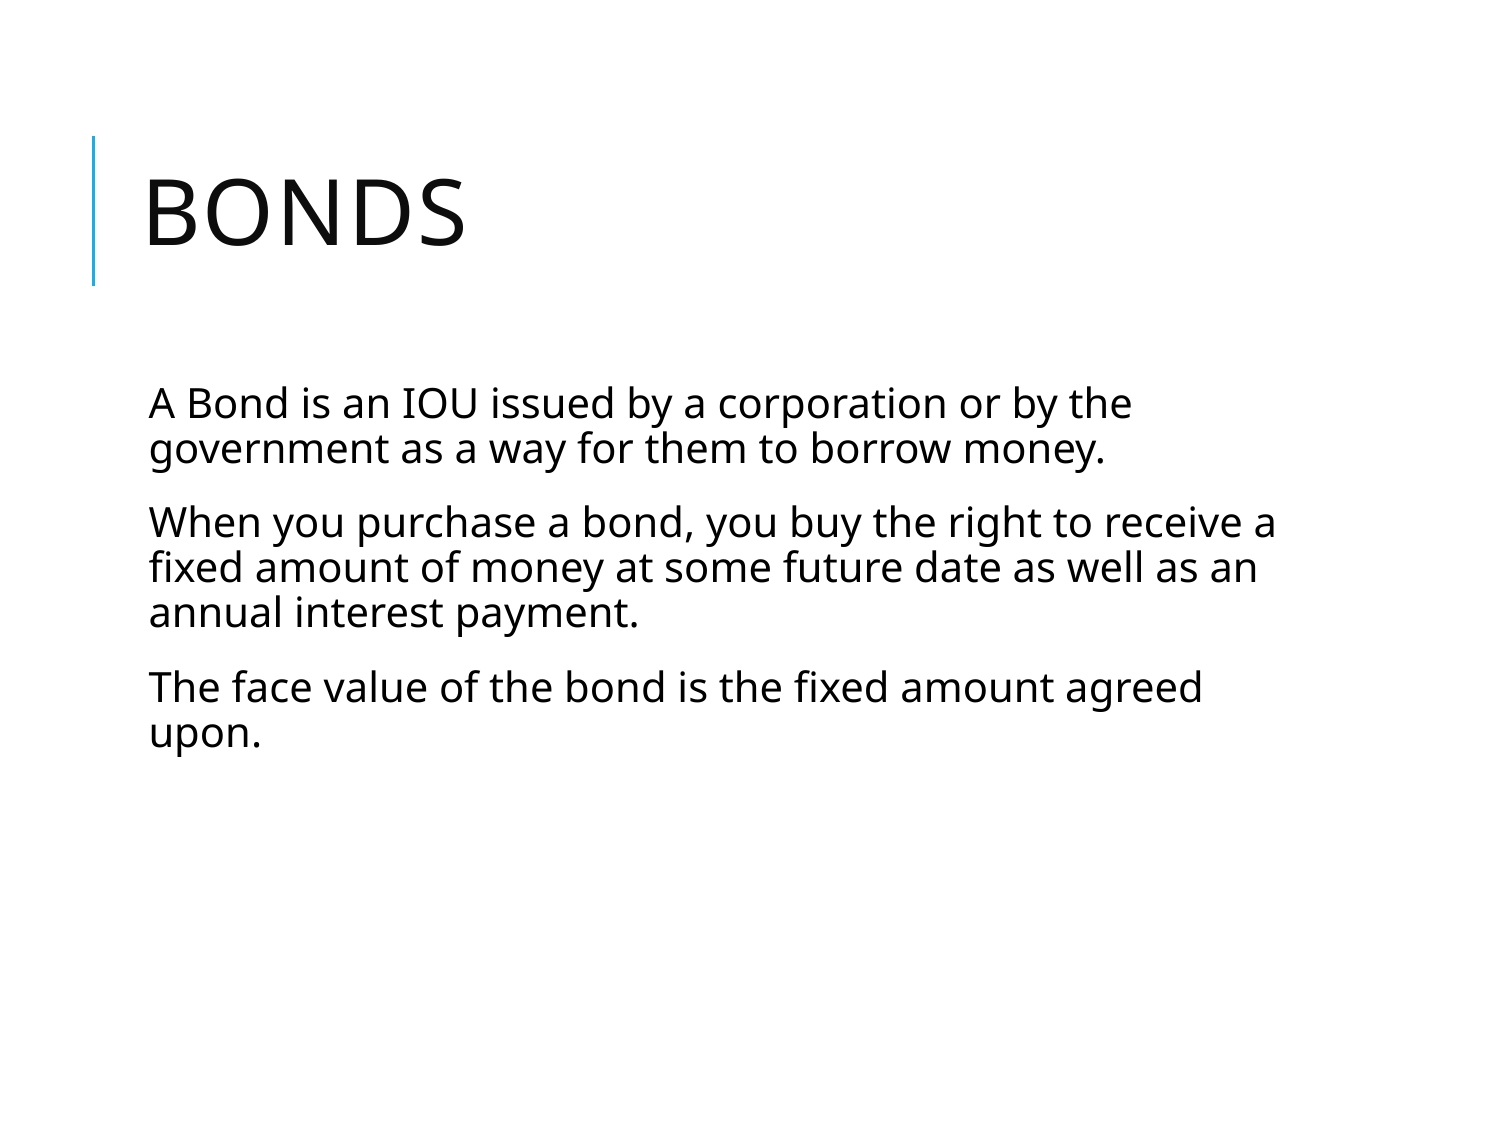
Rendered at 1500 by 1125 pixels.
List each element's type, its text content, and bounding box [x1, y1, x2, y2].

list A Bond is an IOU issued by a corporation or by the government as a way for them to borrow money. When you purchase a bond, you buy the right to receive a fixed amount of money at some future date as well as an annual interest payment. The face value of the bond is the fixed amount agreed upon. [126, 375, 1322, 1035]
title Bonds [126, 96, 1322, 342]
